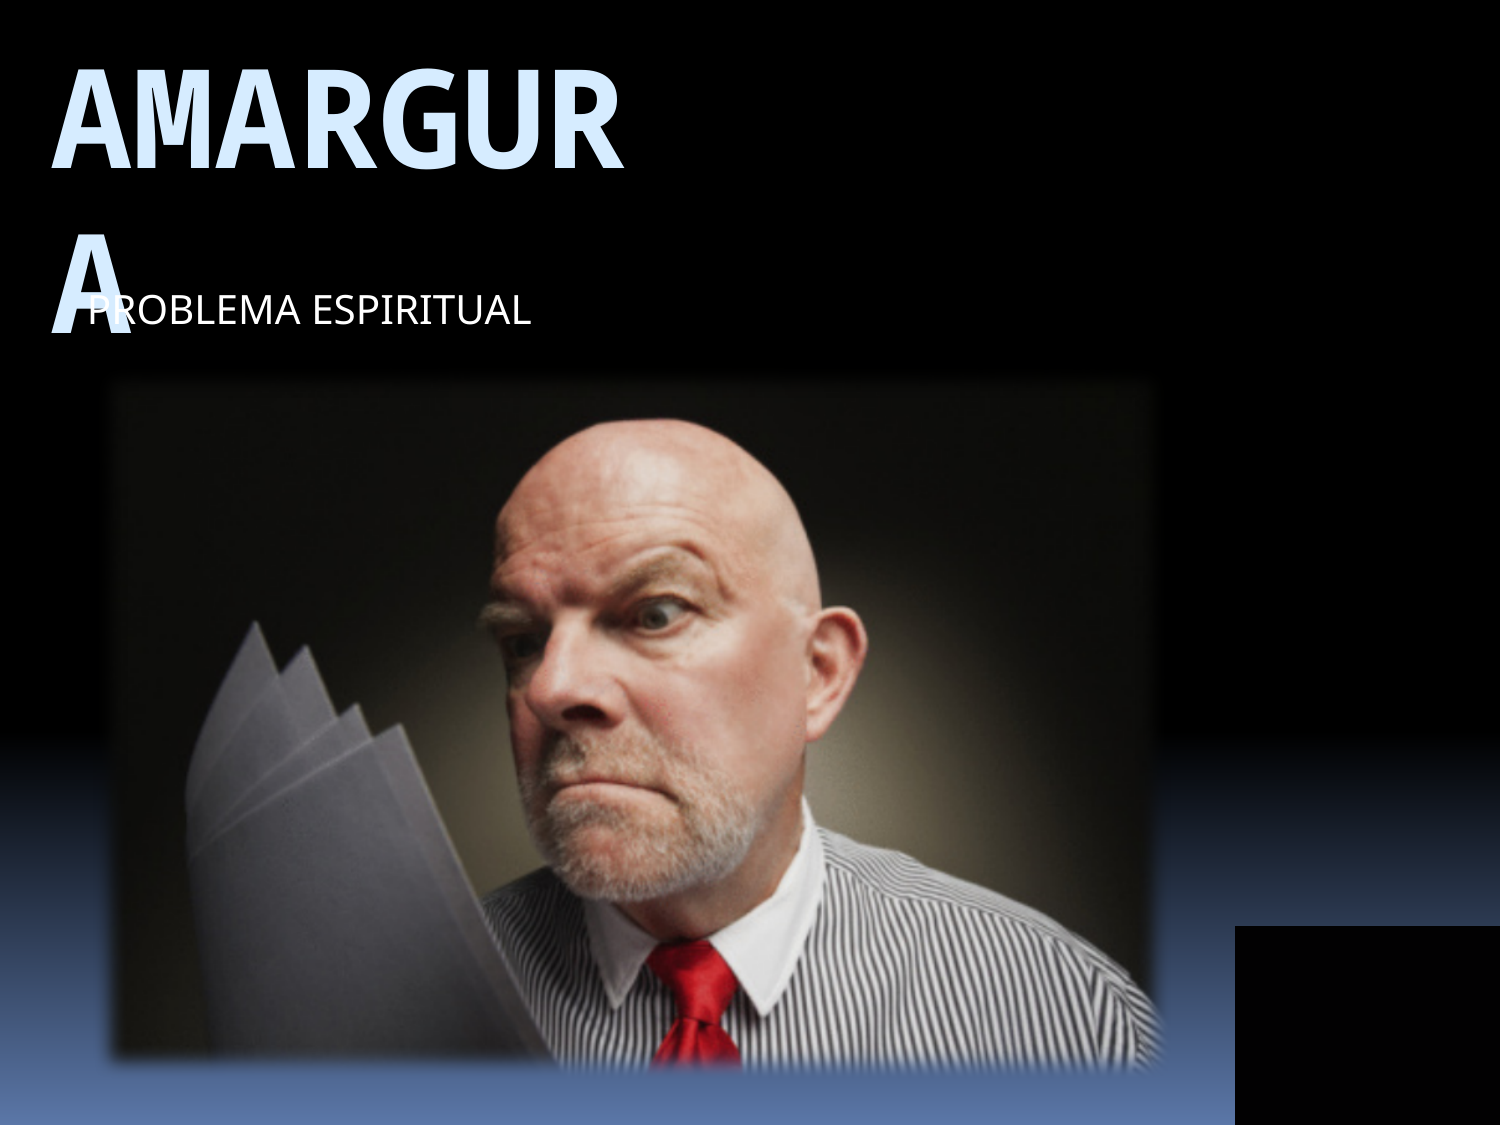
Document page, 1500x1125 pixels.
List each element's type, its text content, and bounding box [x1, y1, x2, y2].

picture [93, 362, 1171, 1079]
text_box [1233, 925, 1500, 1125]
subtitle PROBLEMA ESPIRITUAL [70, 246, 633, 340]
title AMARGURA [35, 23, 692, 305]
